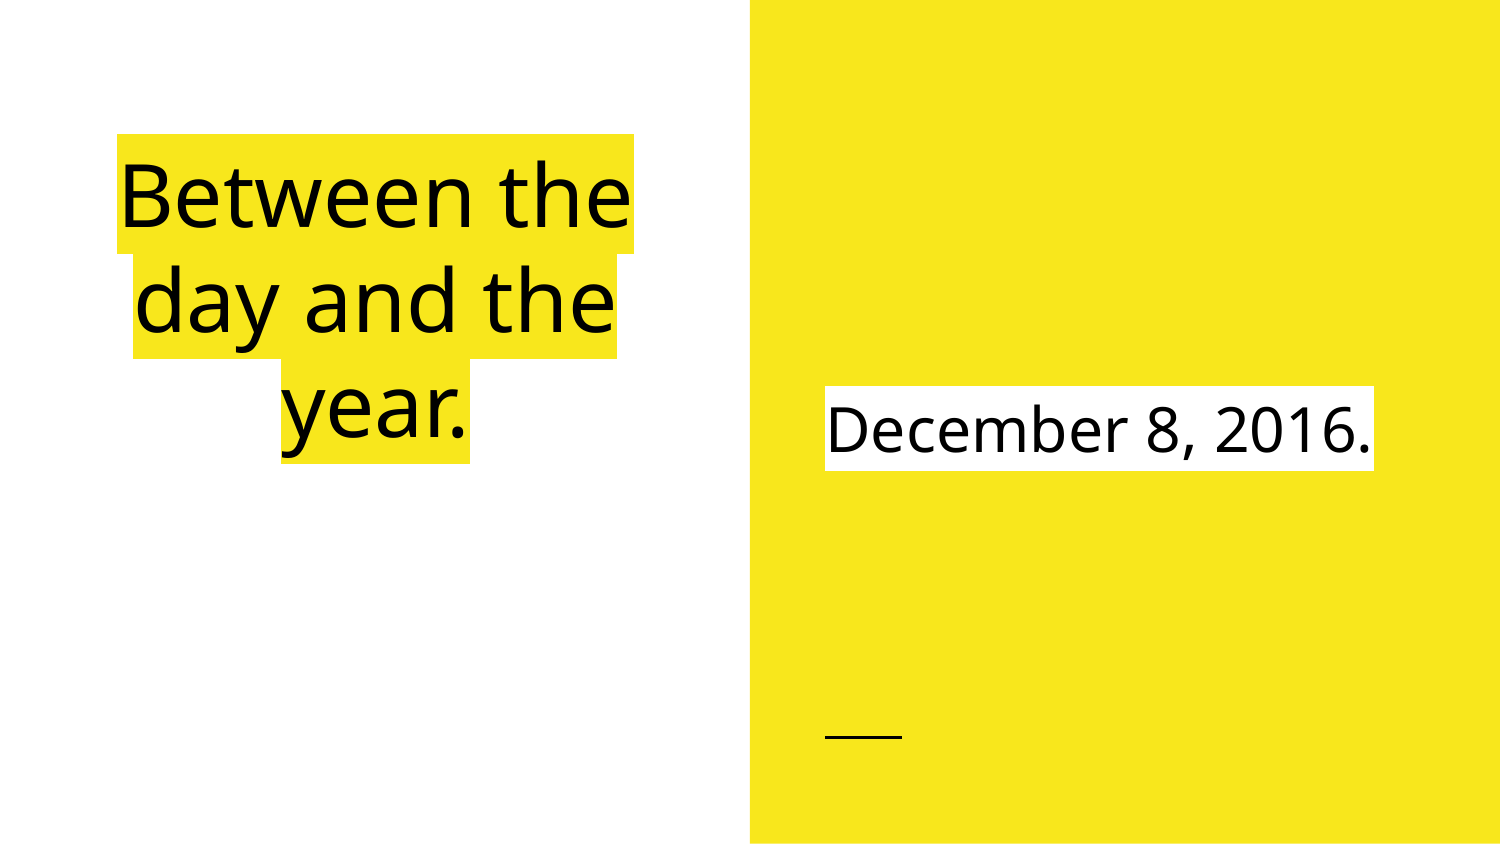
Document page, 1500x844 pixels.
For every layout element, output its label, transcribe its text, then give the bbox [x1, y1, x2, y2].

list December 8, 2016. [810, 118, 1440, 725]
title Between the day and the year. [43, 177, 708, 471]
